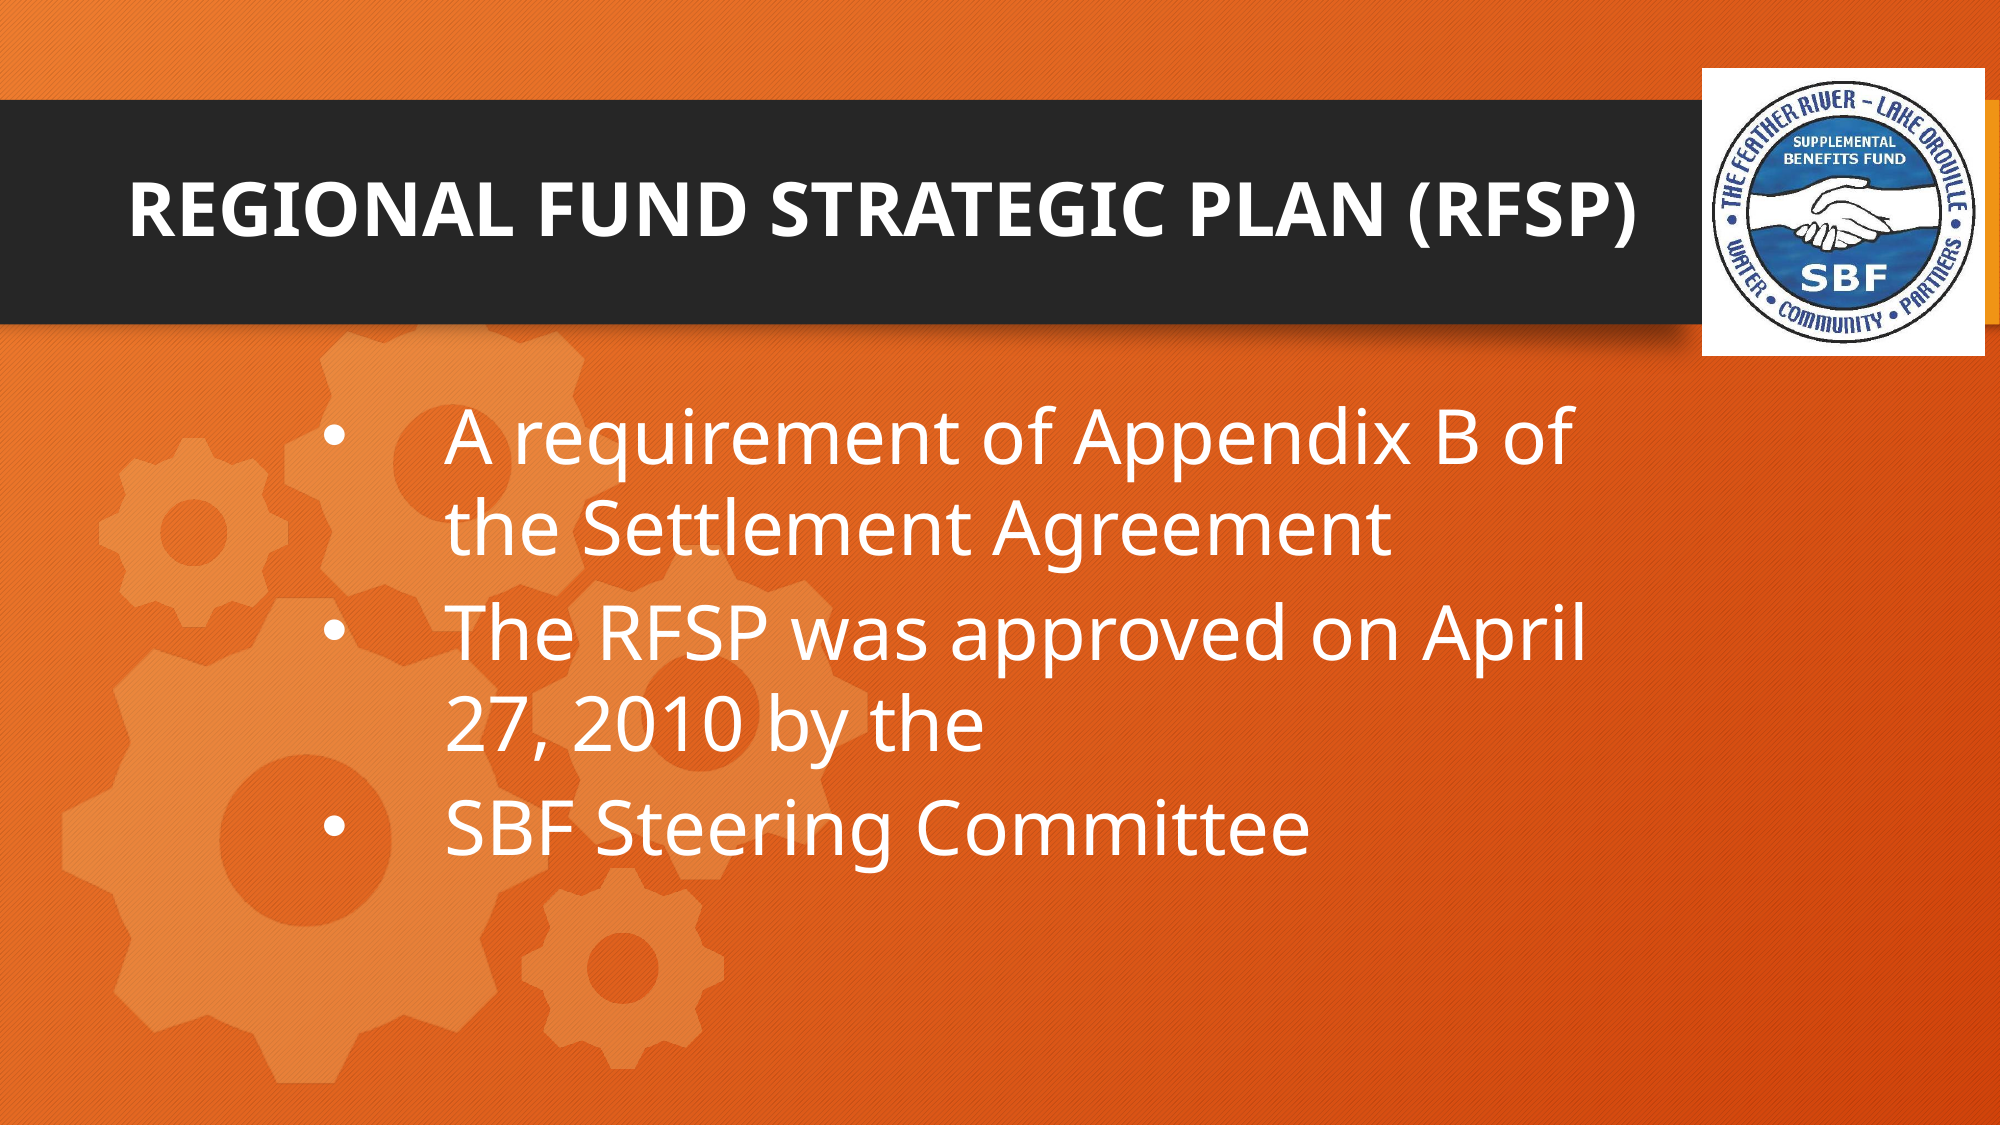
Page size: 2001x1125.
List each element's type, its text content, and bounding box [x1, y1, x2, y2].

title REGIONAL FUND STRATEGIC PLAN (RFSP) [111, 123, 1689, 301]
list A requirement of Appendix B of the Settlement Agreement The RFSP was approved on April 27, 2010 by the SBF Steering Committee [306, 380, 1685, 890]
picture [0, 68, 2000, 1110]
